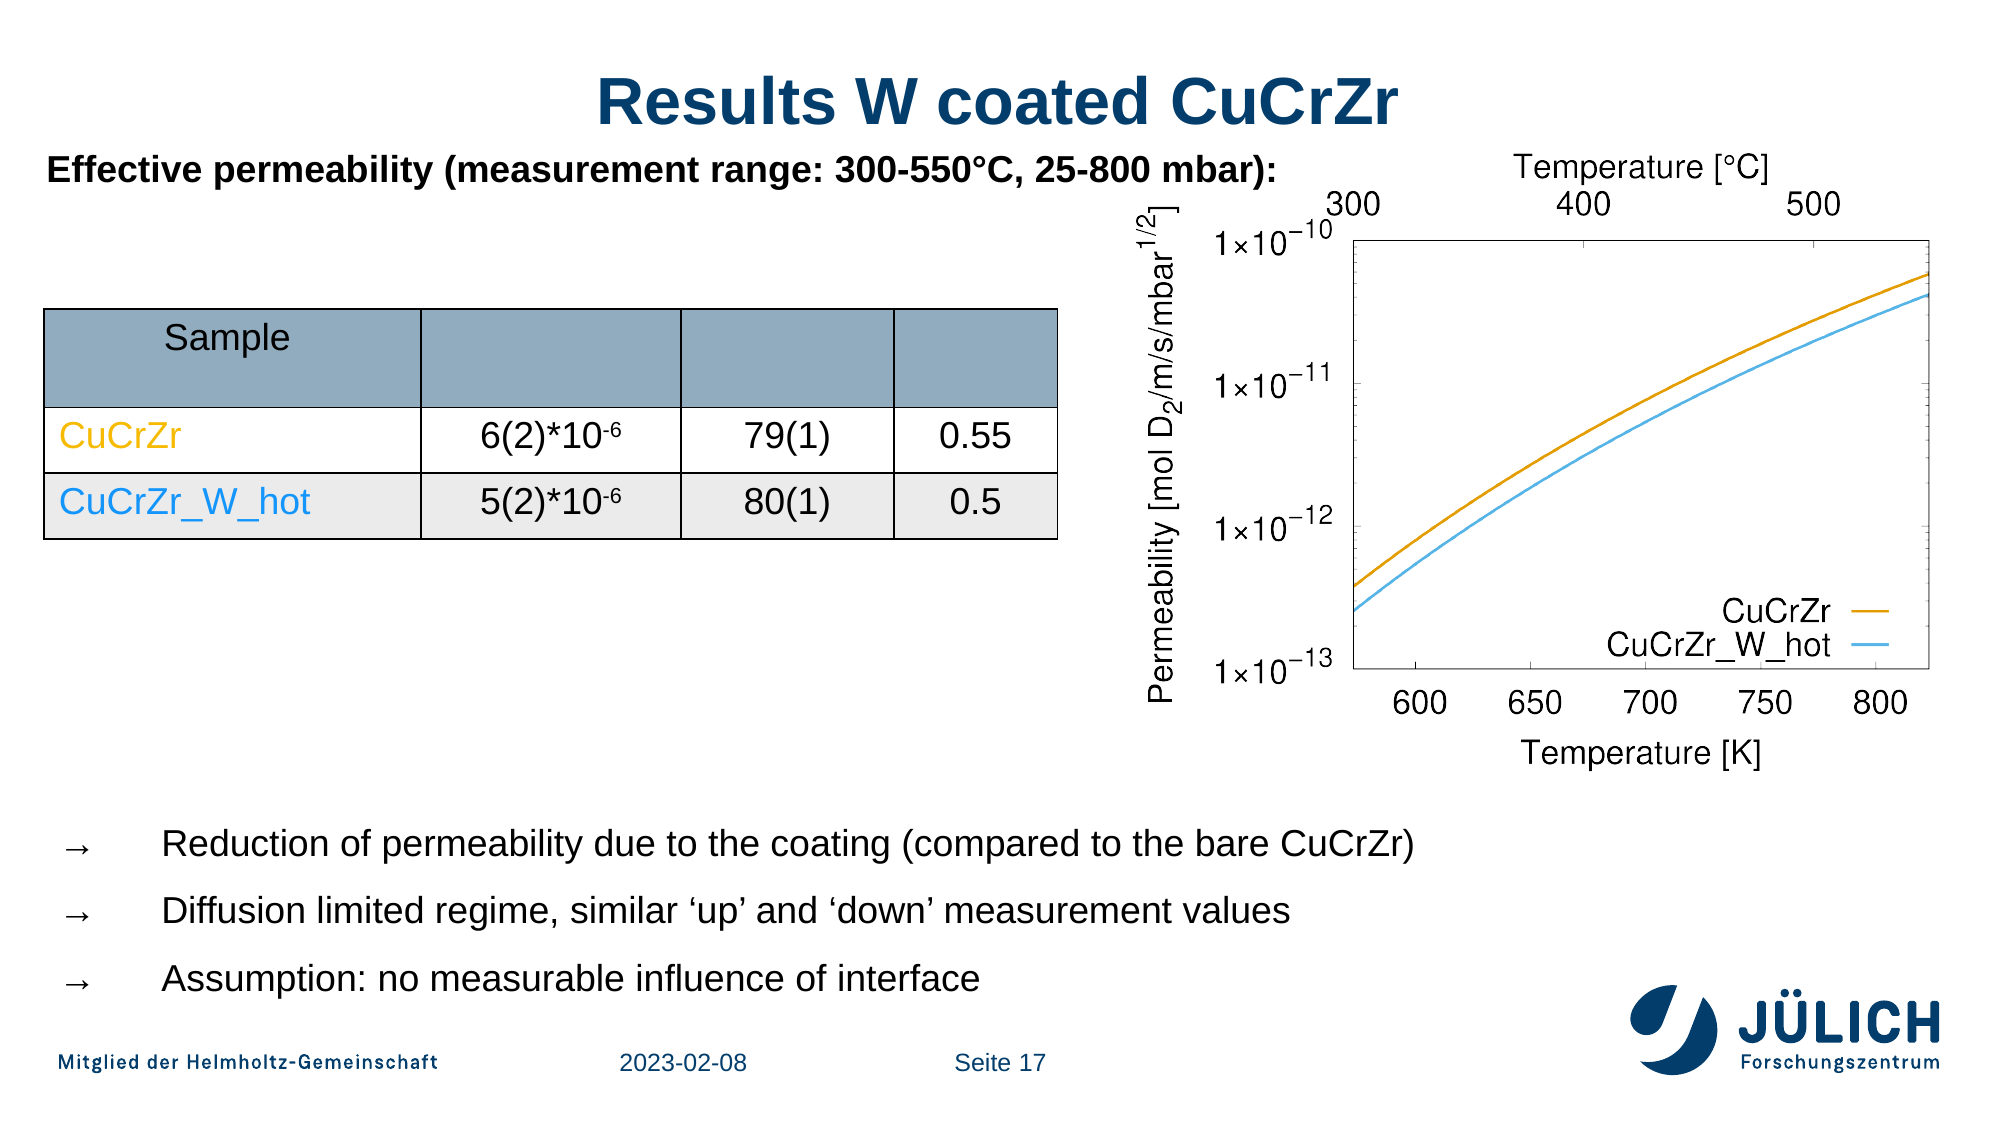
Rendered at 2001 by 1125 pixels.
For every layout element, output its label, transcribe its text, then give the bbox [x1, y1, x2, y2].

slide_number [619, 1046, 882, 1084]
text_box Results W coated CuCrZr [180, 56, 1245, 137]
text_box Effective permeability (measurement range: 300-550°C, 25-800 mbar): [31, 137, 1245, 197]
picture [1131, 32, 1989, 893]
text_box → Reduction of permeability due to the coating (compared to the bare CuCrZr) → Diffusion limited regime, similar ‘up’ and ‘down’ measurement values → Assumption: no measurable influence of interface [43, 789, 1934, 1007]
slide_number 17 [954, 1046, 1073, 1084]
